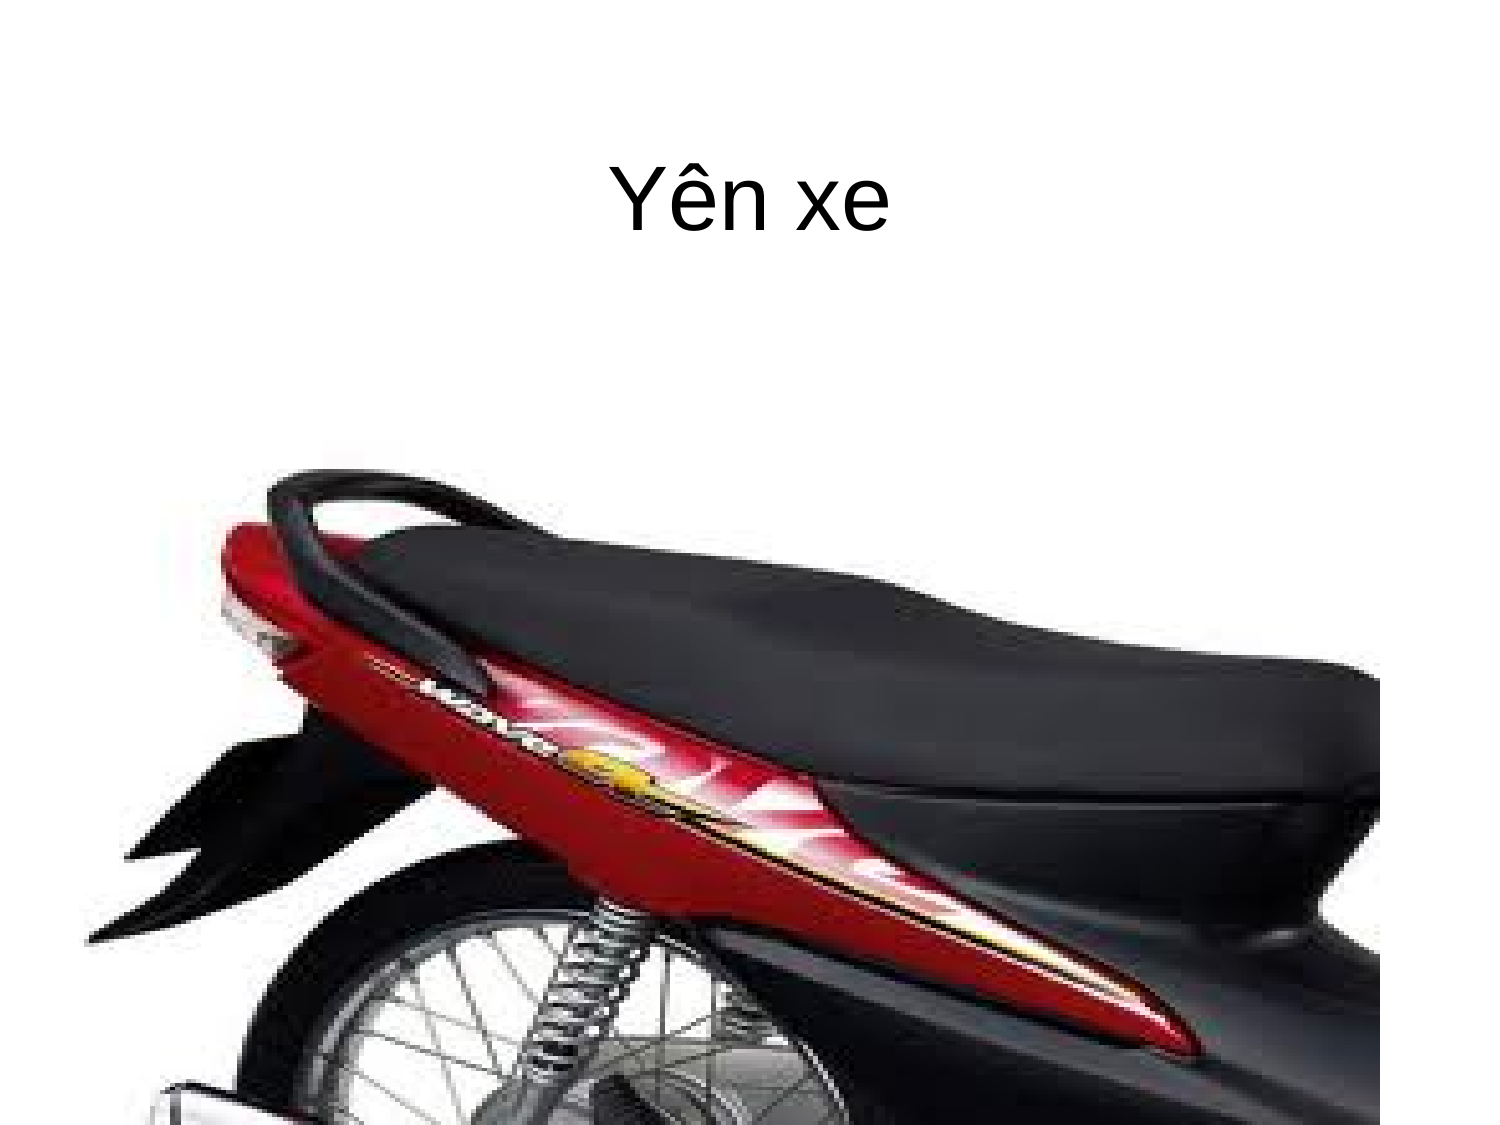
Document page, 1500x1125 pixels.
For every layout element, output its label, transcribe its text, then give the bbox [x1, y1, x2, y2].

title Yên xe [75, 99, 1425, 288]
picture [79, 379, 1380, 1125]
